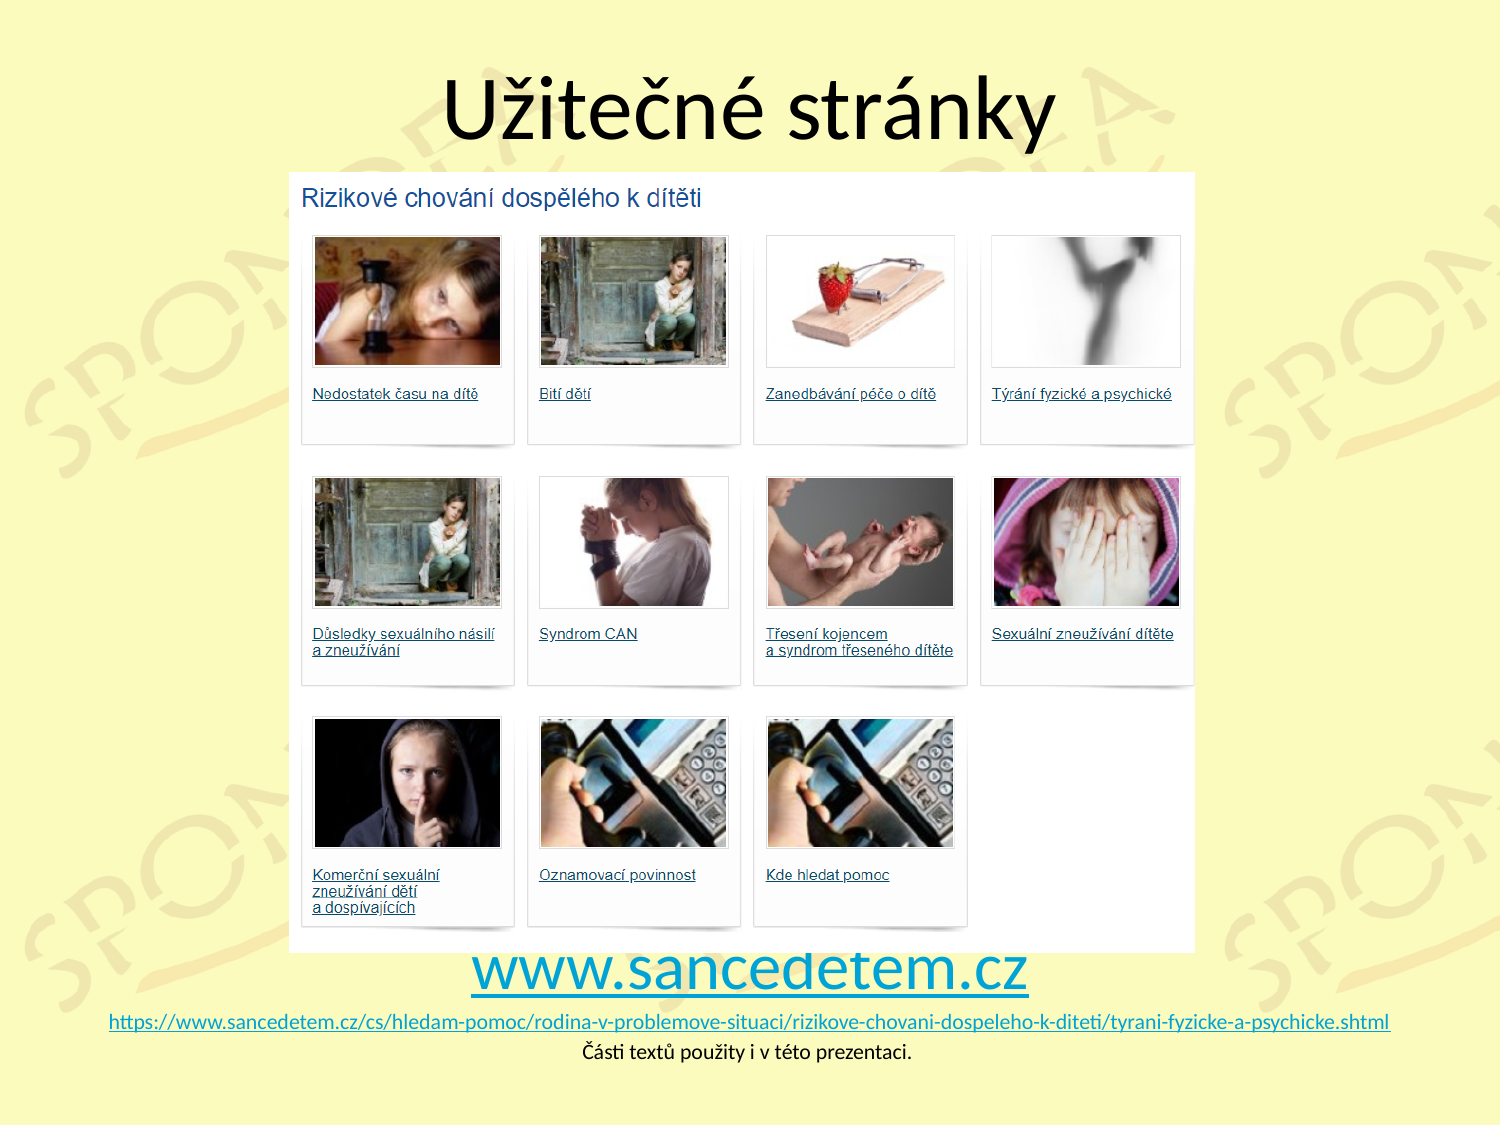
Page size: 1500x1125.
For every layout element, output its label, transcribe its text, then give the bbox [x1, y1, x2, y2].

picture [0, 0, 1500, 1125]
title Užitečné stránky [75, 45, 1425, 161]
list www.sancedetem.cz https://www.sancedetem.cz/cs/hledam-pomoc/rodina-v-problemove-situaci/rizikove-chovani-dospeleho-k-diteti/tyrani-fyzicke-a-psychicke.shtml Části textů použity i v této prezentaci. [75, 262, 1425, 1005]
